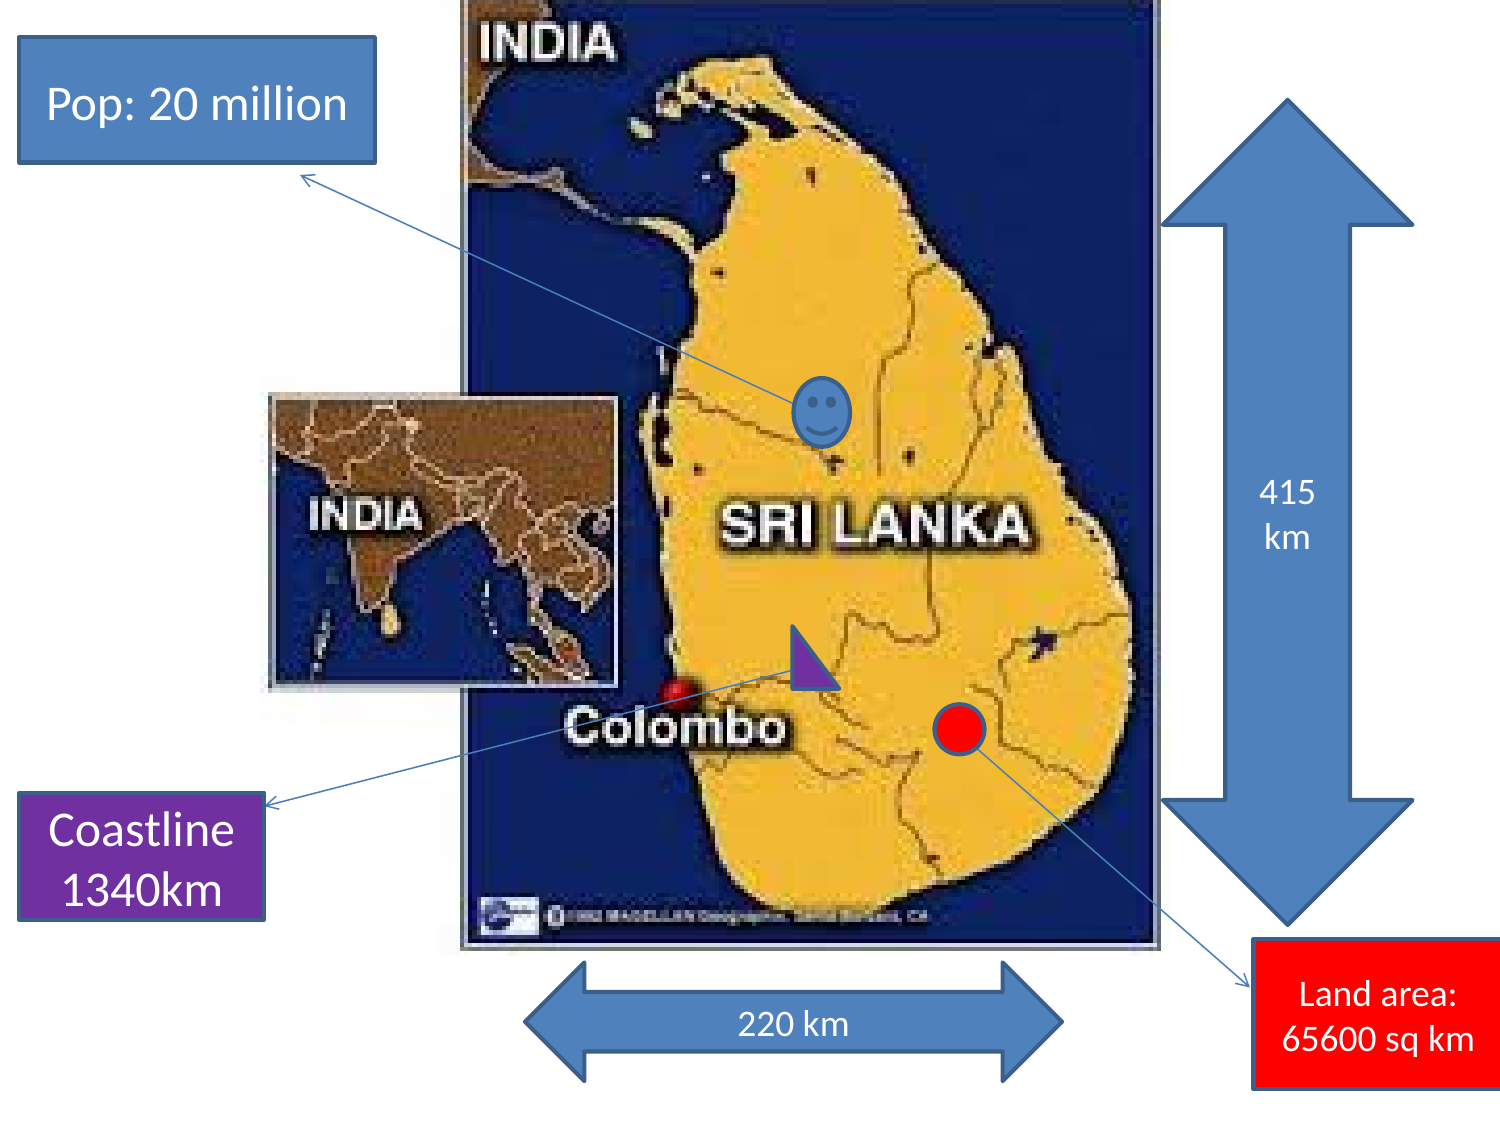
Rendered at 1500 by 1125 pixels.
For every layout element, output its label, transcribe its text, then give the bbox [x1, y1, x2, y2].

text_box Coastline 1340km [17, 791, 255, 922]
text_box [949, 724, 1251, 988]
text_box 220 km [522, 964, 1065, 1084]
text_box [263, 664, 813, 807]
text_box Land area: 65600 sq km [1251, 937, 1500, 1091]
picture [260, 0, 1170, 956]
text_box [299, 174, 813, 413]
text_box 415 km [1174, 97, 1415, 928]
text_box Pop: 20 million [17, 35, 255, 165]
